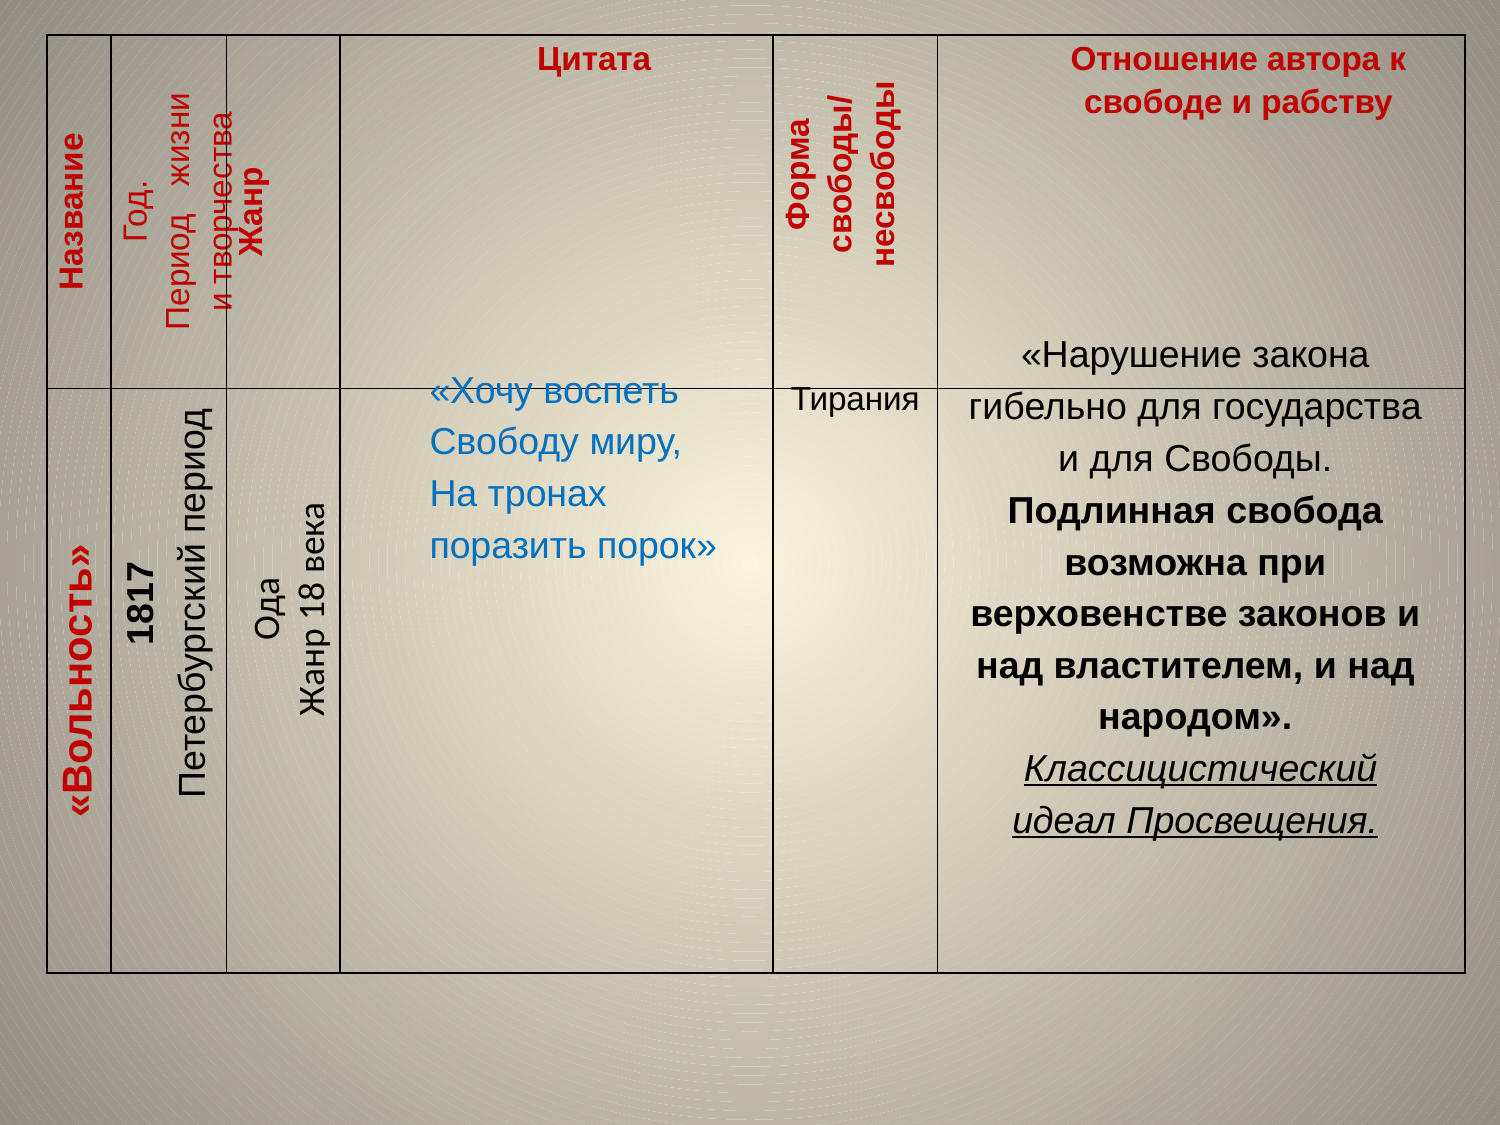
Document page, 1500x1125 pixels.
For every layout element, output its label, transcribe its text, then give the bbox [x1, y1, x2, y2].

table_cell [112, 389, 226, 972]
text_box Ода Жанр 18 века [234, 363, 340, 856]
table_cell [341, 389, 772, 972]
table_cell [227, 389, 339, 972]
table_header Жанр [227, 36, 339, 388]
text_box «Нарушение закона гибельно для государства и для Свободы. Подлинная свобода возможна при верховенстве законов и над властителем, и над народом». Классицистический идеал Просвещения. [937, 316, 1454, 894]
table_header Год. Период жизни и творчества [112, 36, 226, 388]
text_box Тирания [773, 363, 937, 424]
table_header Название [48, 36, 110, 388]
table_cell «Вольность» [48, 389, 110, 972]
table_header Отношение автора к свободе и рабству [938, 36, 1464, 388]
table_header Форма свободы/ несвободы [774, 36, 937, 363]
text_box 1817 Петербургский период [101, 328, 220, 879]
text_box «Хочу воспеть Свободу миру, На тронах поразить порок» [339, 351, 762, 574]
table_header Цитата [341, 36, 772, 388]
table_cell [774, 424, 937, 972]
table_cell [938, 389, 1464, 972]
